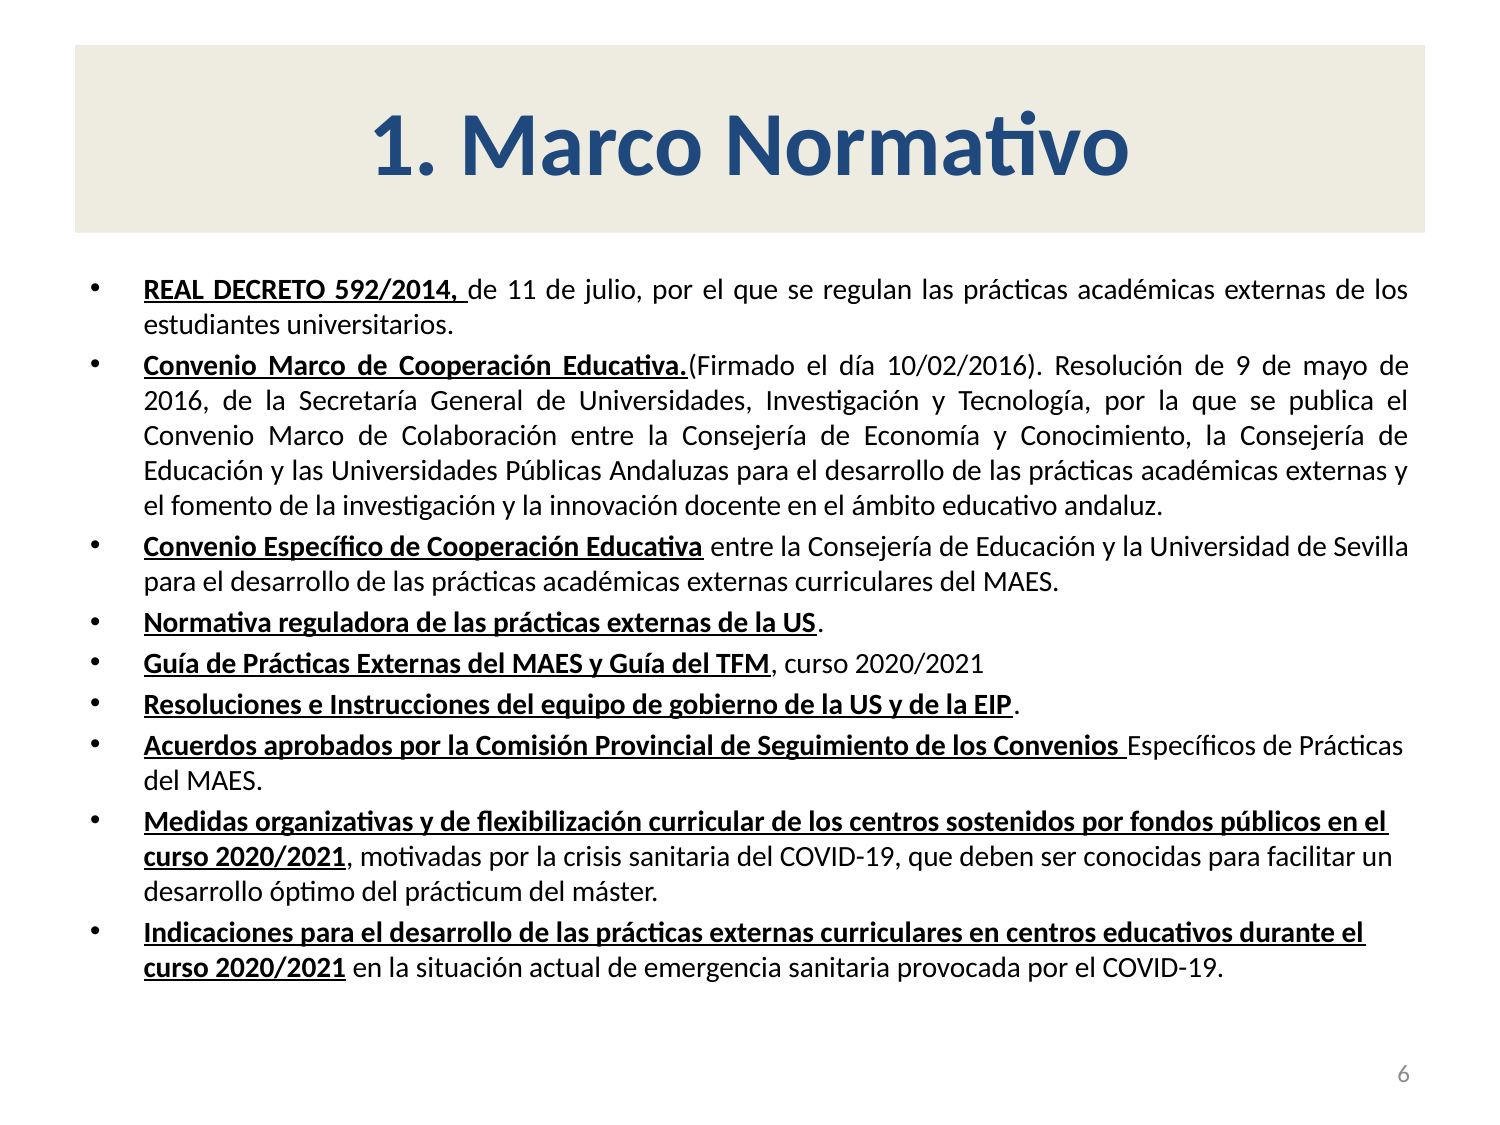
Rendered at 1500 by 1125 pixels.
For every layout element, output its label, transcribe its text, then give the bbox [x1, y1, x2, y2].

list REAL DECRETO 592/2014, de 11 de julio, por el que se regulan las prácticas académicas externas de los estudiantes universitarios. Convenio Marco de Cooperación Educativa.(Firmado el día 10/02/2016). Resolución de 9 de mayo de 2016, de la Secretaría General de Universidades, Investigación y Tecnología, por la que se publica el Convenio Marco de Colaboración entre la Consejería de Economía y Conocimiento, la Consejería de Educación y las Universidades Públicas Andaluzas para el desarrollo de las prácticas académicas externas y el fomento de la investigación y la innovación docente en el ámbito educativo andaluz. Convenio Específico de Cooperación Educativa entre la Consejería de Educación y la Universidad de Sevilla para el desarrollo de las prácticas académicas externas curriculares del MAES. Normativa reguladora de las prácticas externas de la US. Guía de Prácticas Externas del MAES y Guía del TFM, curso 2020/2021 Resoluciones e Instrucciones del equipo de gobierno de la US y de la EIP. Acuerdos aprobados por la Comisión Provincial de Seguimiento de los Convenios Específicos de Prácticas del MAES. Medidas organizativas y de flexibilización curricular de los centros sostenidos por fondos públicos en el curso 2020/2021, motivadas por la crisis sanitaria del COVID-19, que deben ser conocidas para facilitar un desarrollo óptimo del prácticum del máster. Indicaciones para el desarrollo de las prácticas externas curriculares en centros educativos durante el curso 2020/2021 en la situación actual de emergencia sanitaria provocada por el COVID-19. [75, 262, 1425, 1005]
slide_number 6 [1074, 1042, 1425, 1103]
title 1. Marco Normativo [75, 45, 1425, 233]
